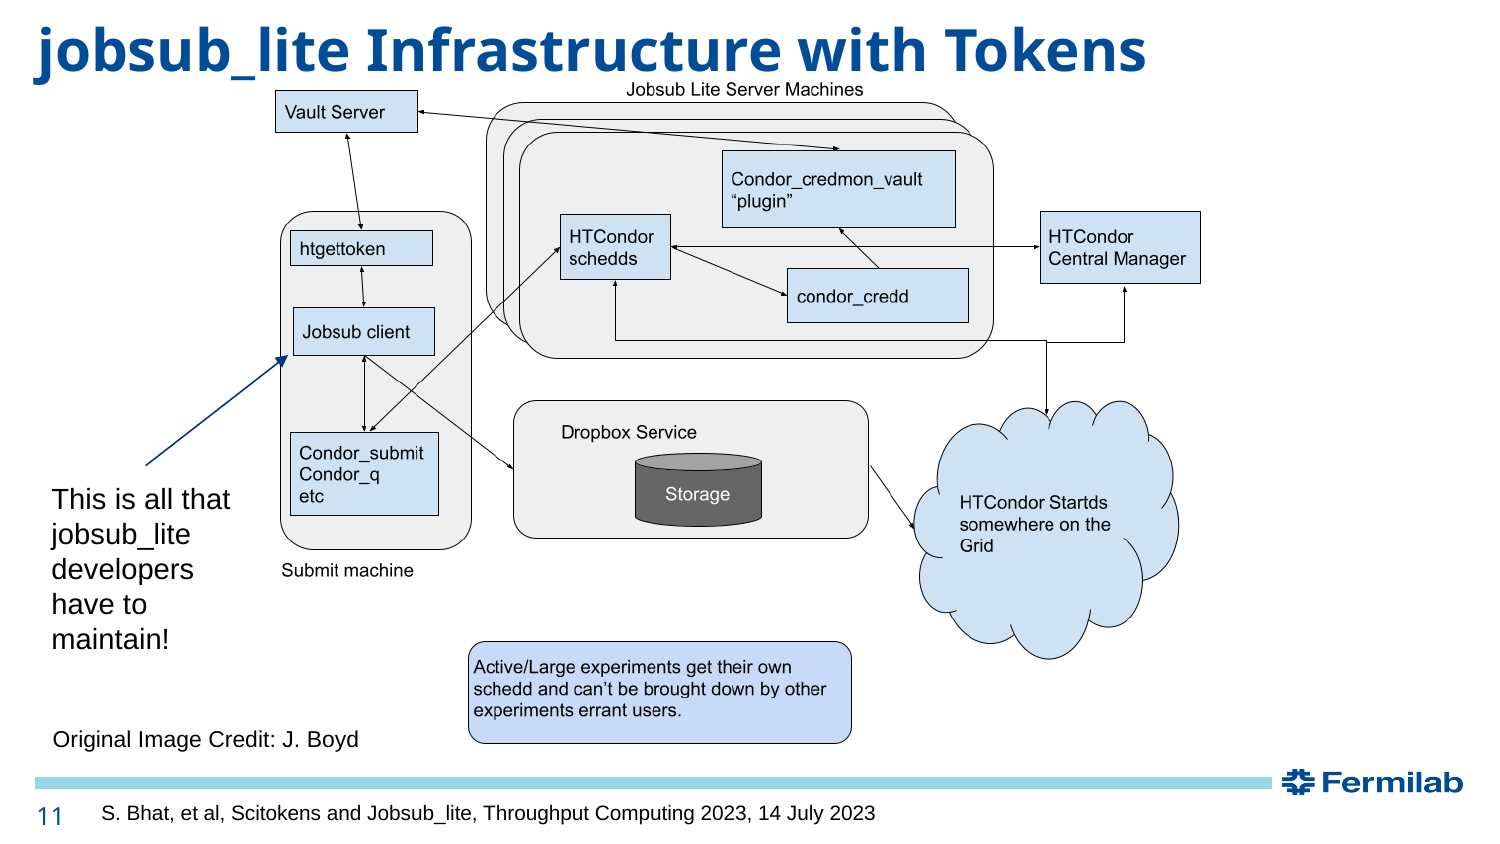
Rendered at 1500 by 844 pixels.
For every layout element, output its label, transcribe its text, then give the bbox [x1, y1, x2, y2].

picture [1282, 769, 1463, 795]
slide_number 11 [36, 800, 105, 830]
title jobsub_lite Infrastructure with Tokens [37, 30, 1463, 84]
text_box This is all that jobsub_lite developers have to maintain! [36, 465, 254, 671]
picture [259, 66, 1207, 778]
text_box Original Image Credit: J. Boyd [37, 711, 254, 767]
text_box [145, 354, 289, 466]
